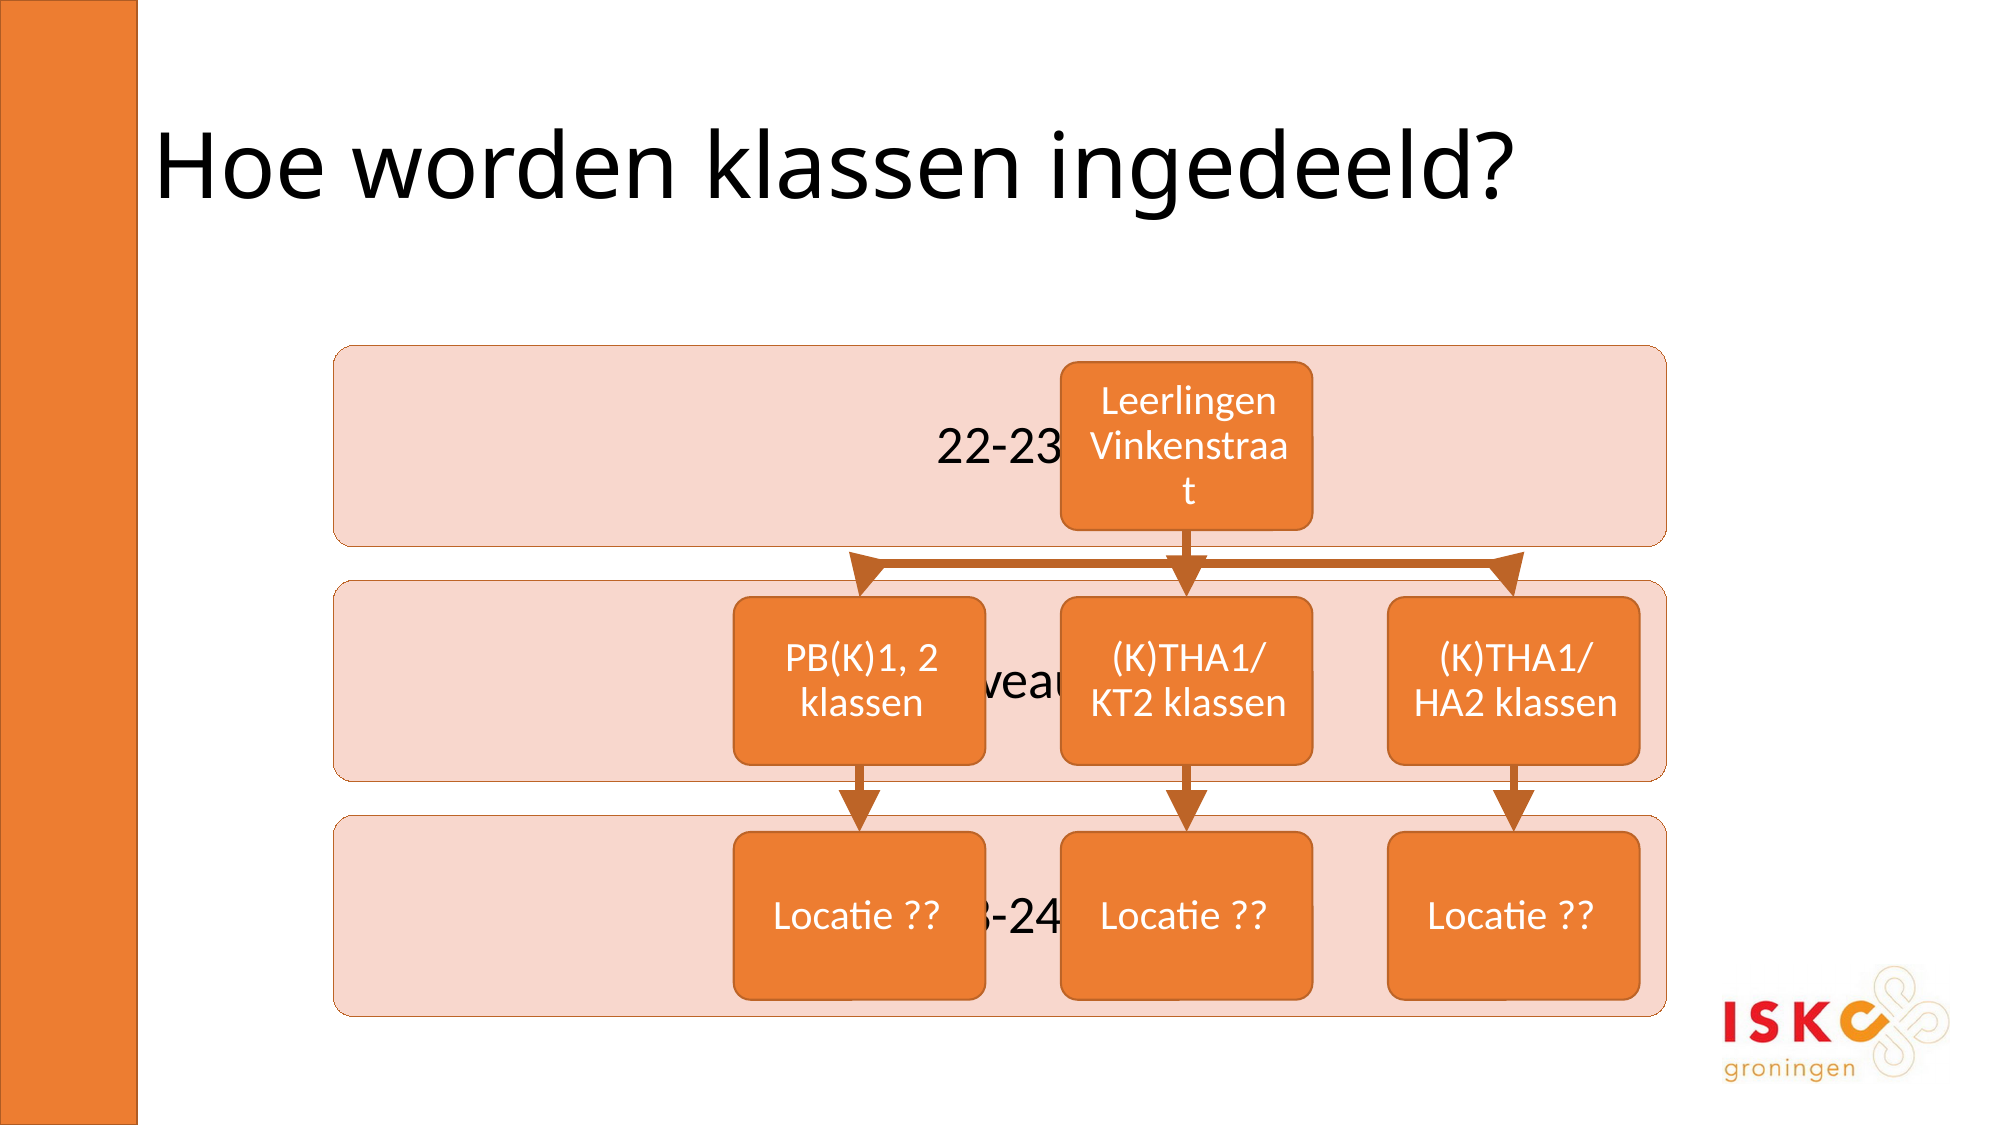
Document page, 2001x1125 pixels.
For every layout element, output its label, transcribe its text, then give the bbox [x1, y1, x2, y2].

picture [1722, 964, 1950, 1084]
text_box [333, 236, 1667, 1125]
title Hoe worden klassen ingedeeld? [138, 59, 1863, 278]
text_box [0, 0, 138, 1125]
